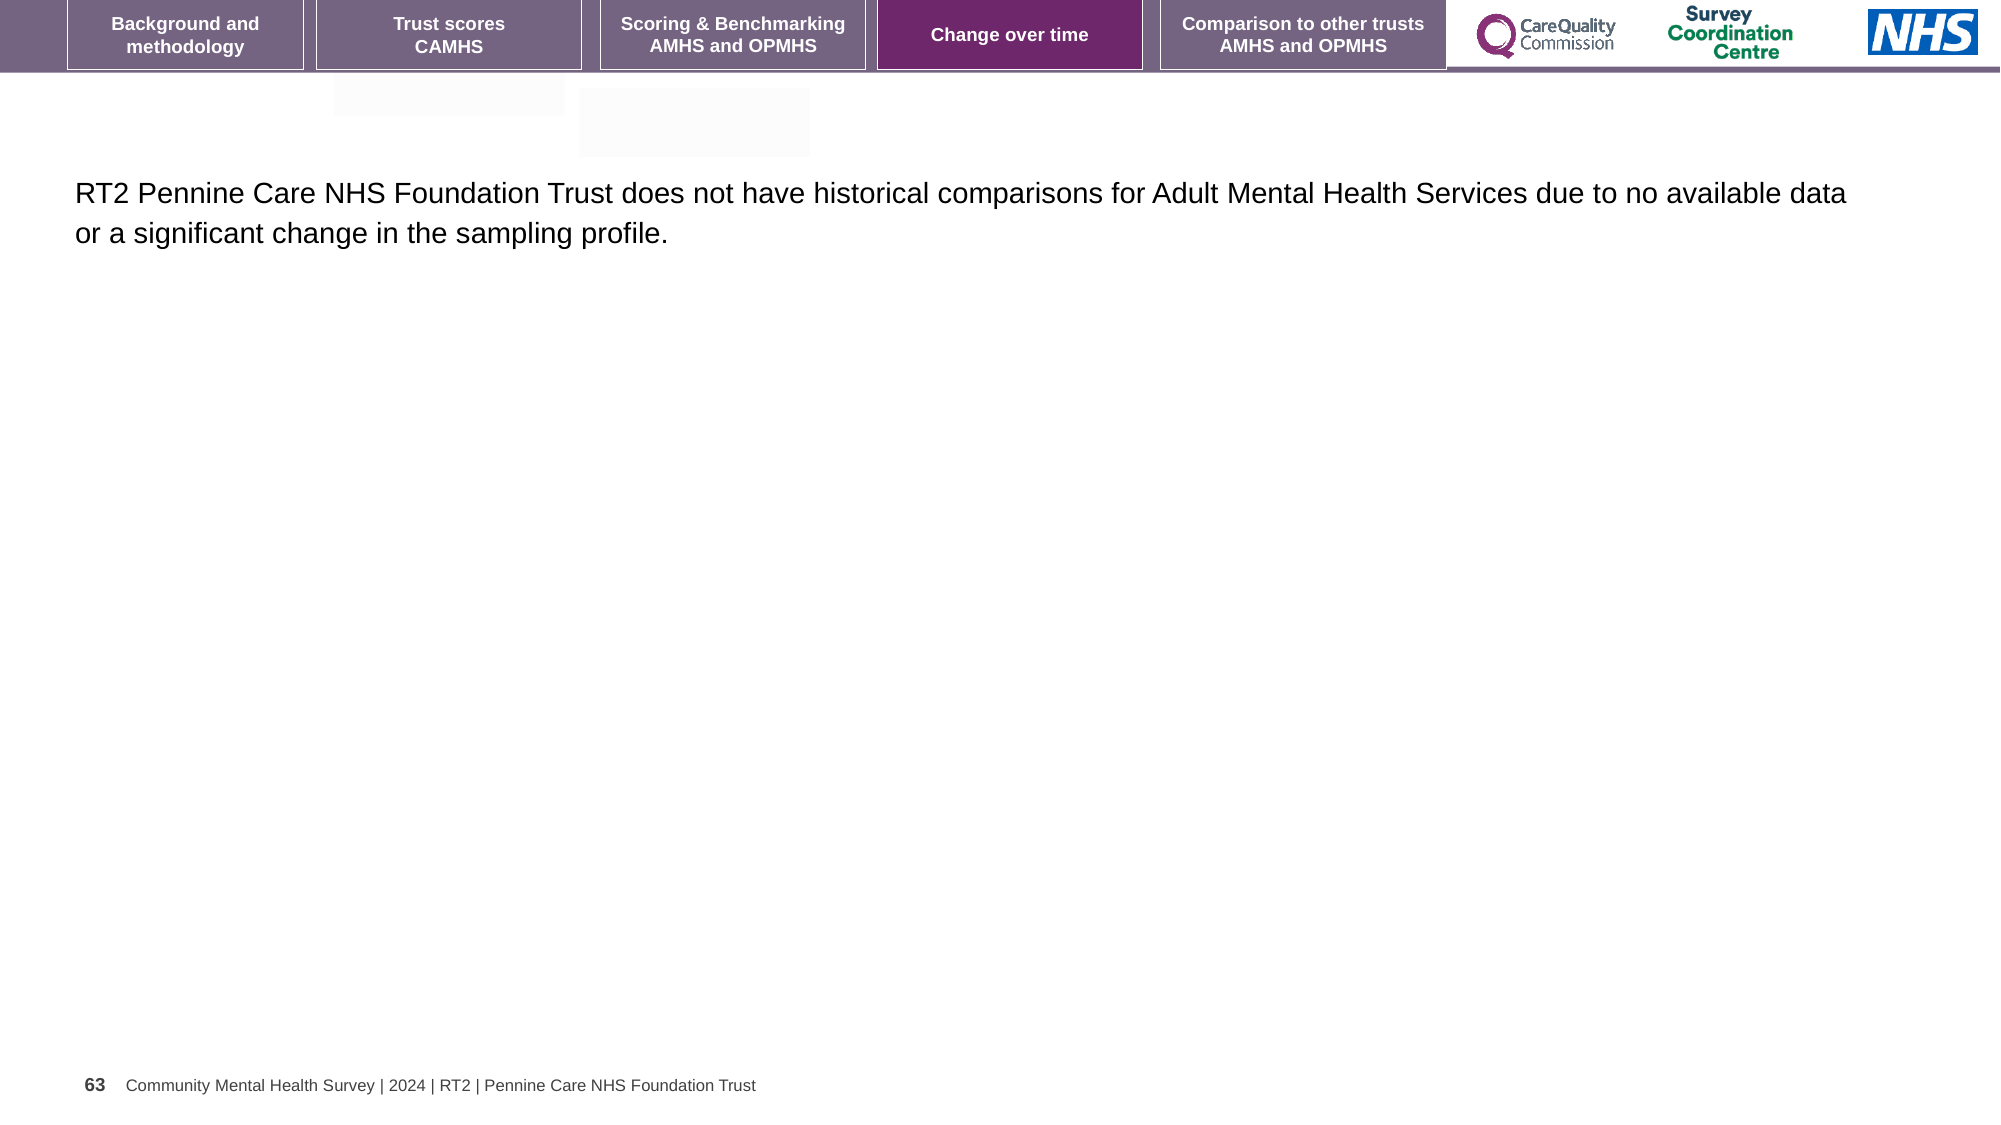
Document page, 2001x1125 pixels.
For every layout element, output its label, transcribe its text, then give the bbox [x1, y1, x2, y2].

picture [1476, 13, 1616, 59]
picture [1666, 3, 1794, 61]
picture [1868, 9, 1978, 55]
text_box RT2 Pennine Care NHS Foundation Trust does not have historical comparisons for Adult Mental Health Services due to no available data or a significant change in the sampling profile. [0, 134, 1864, 298]
text_box 63 [84, 1065, 122, 1125]
